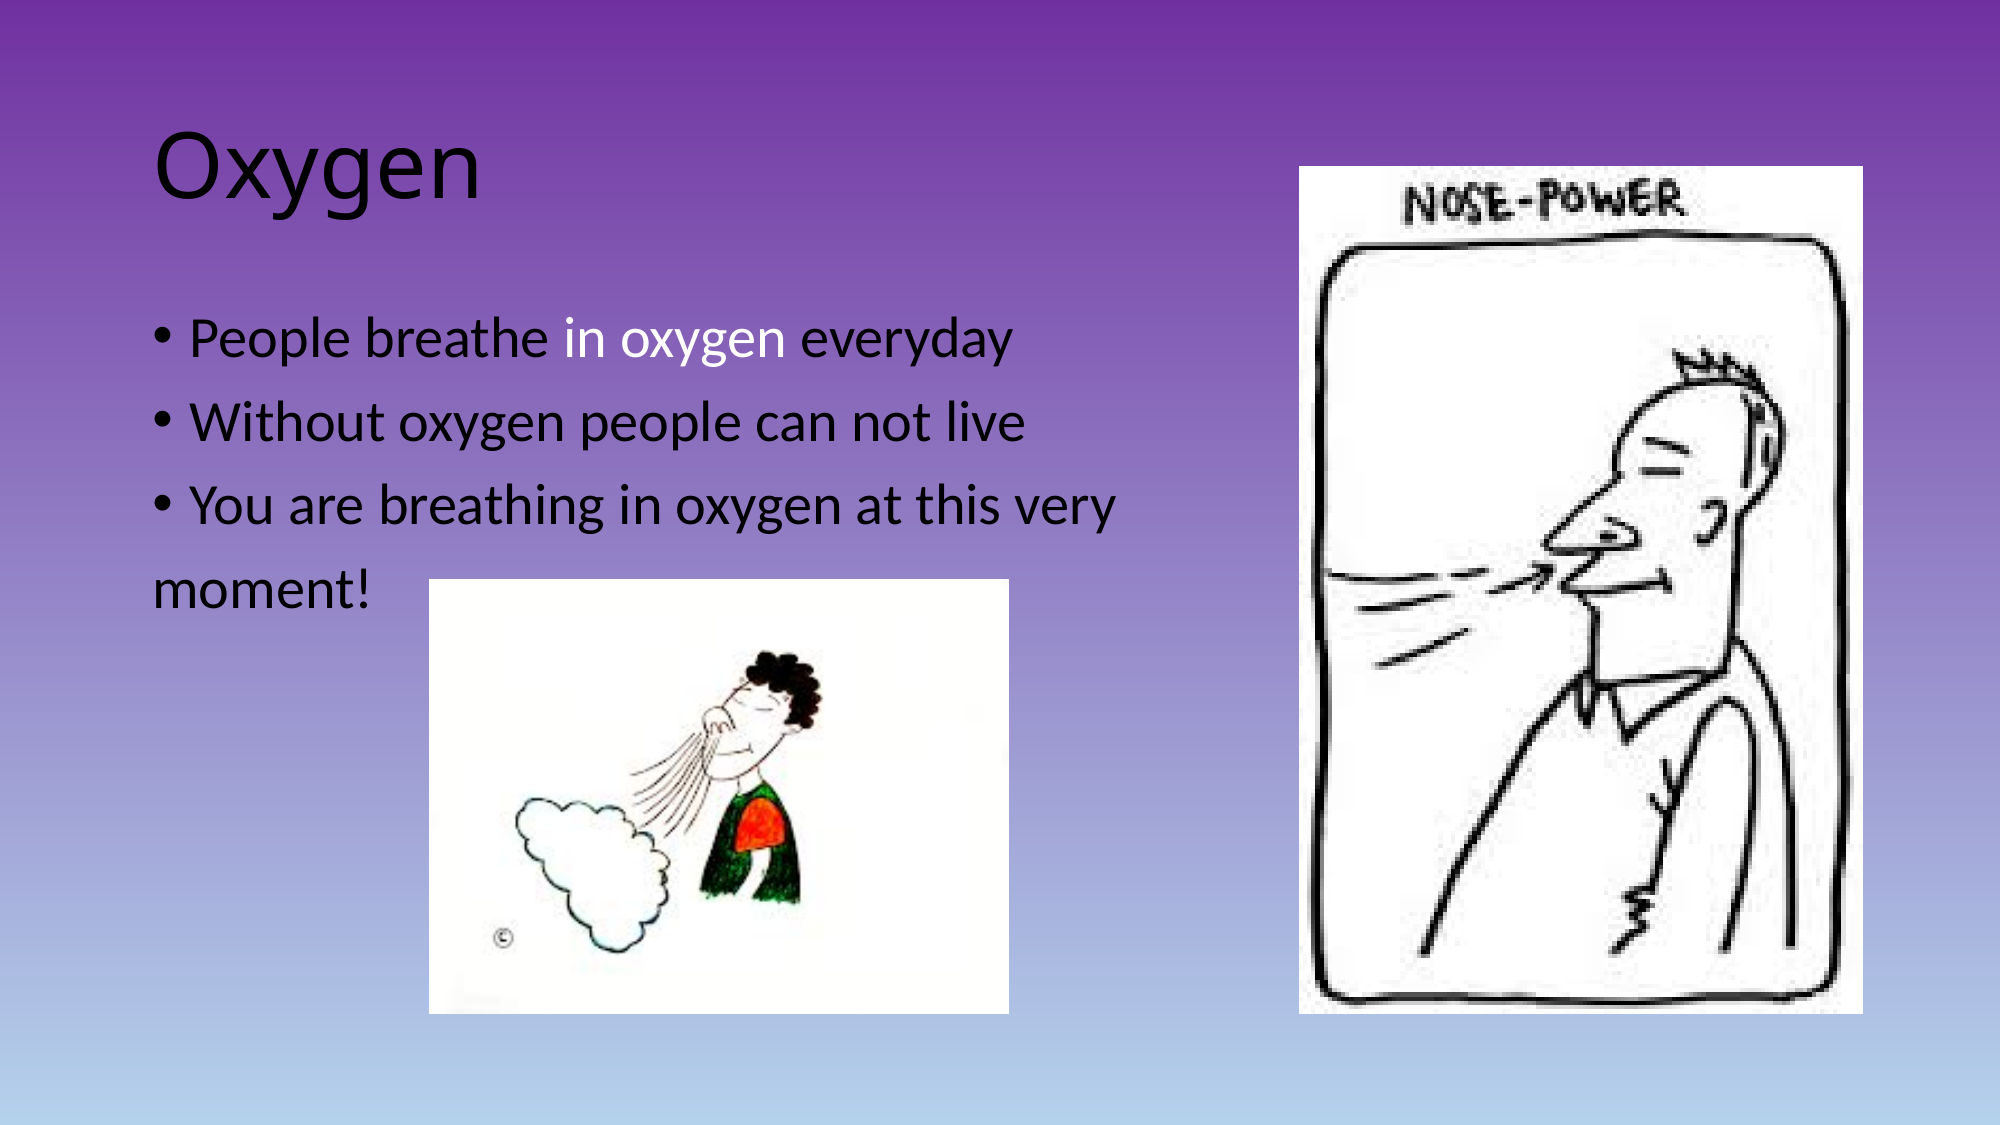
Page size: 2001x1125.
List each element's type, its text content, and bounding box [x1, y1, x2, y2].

picture [429, 579, 1009, 1014]
title Oxygen [137, 59, 1863, 278]
picture [1299, 166, 1863, 1014]
list People breathe in oxygen everyday Without oxygen people can not live You are breathing in oxygen at this very moment! [137, 299, 1299, 1014]
